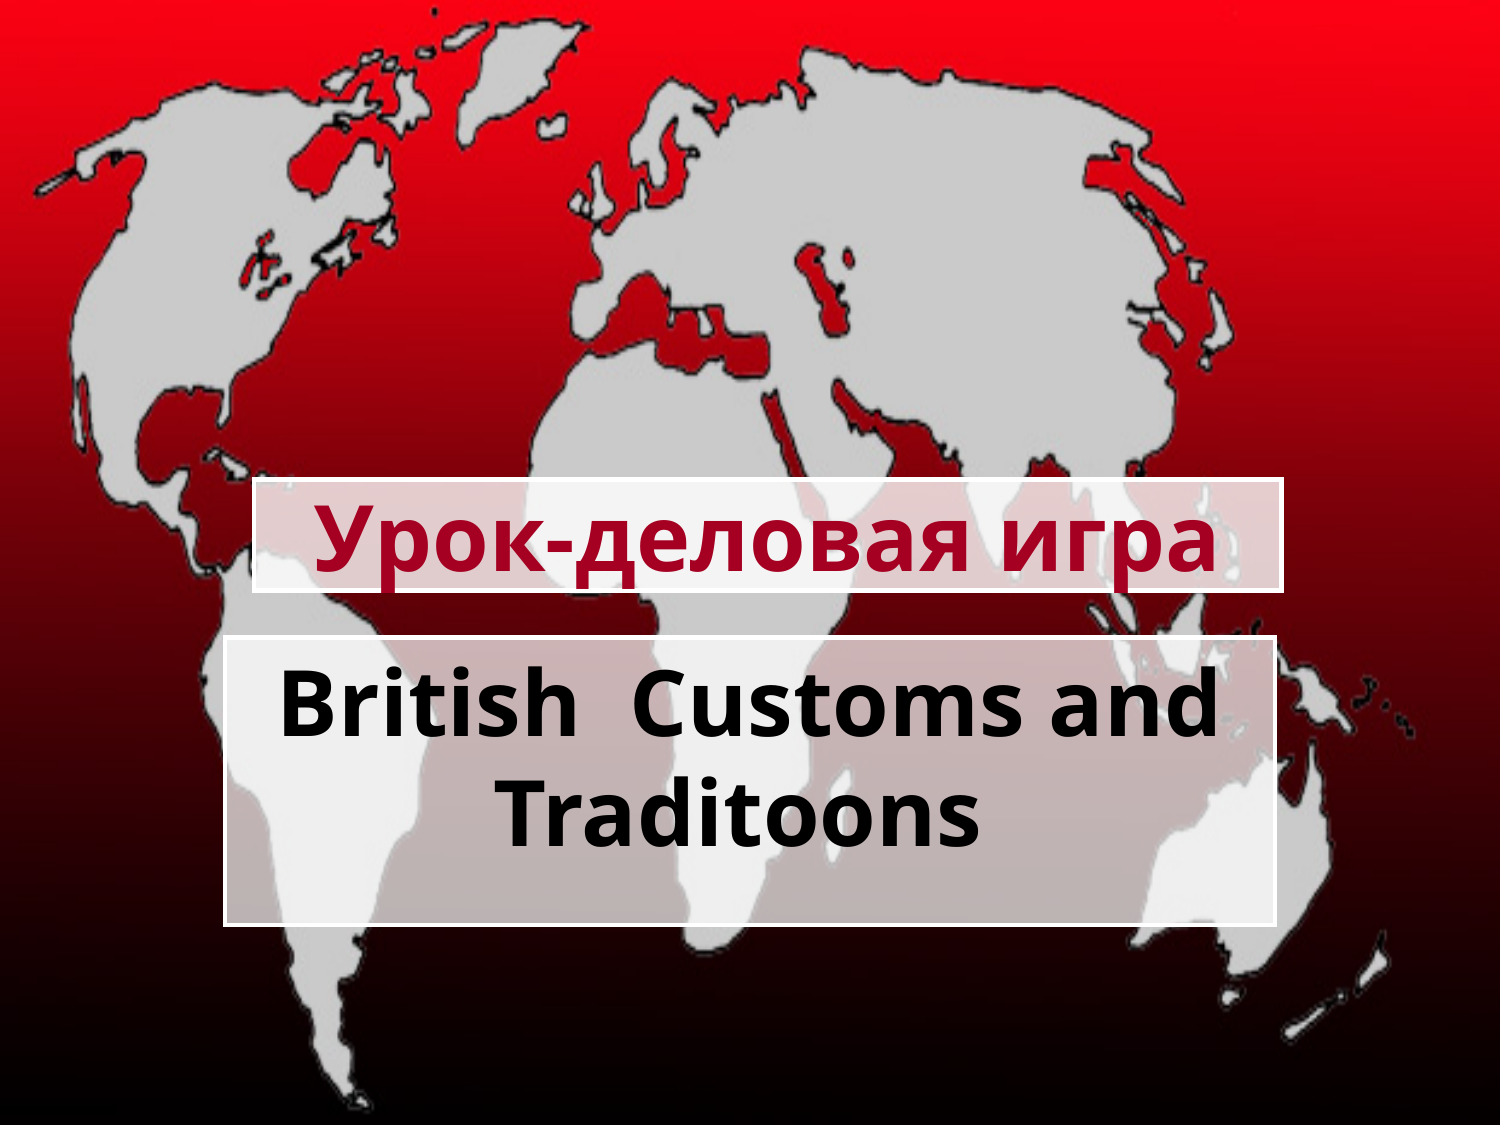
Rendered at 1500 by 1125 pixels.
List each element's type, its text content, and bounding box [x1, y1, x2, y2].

subtitle British Customs and Traditoons [223, 635, 1277, 927]
picture [0, 0, 1500, 1125]
title Урок-деловая игра [252, 477, 1284, 593]
